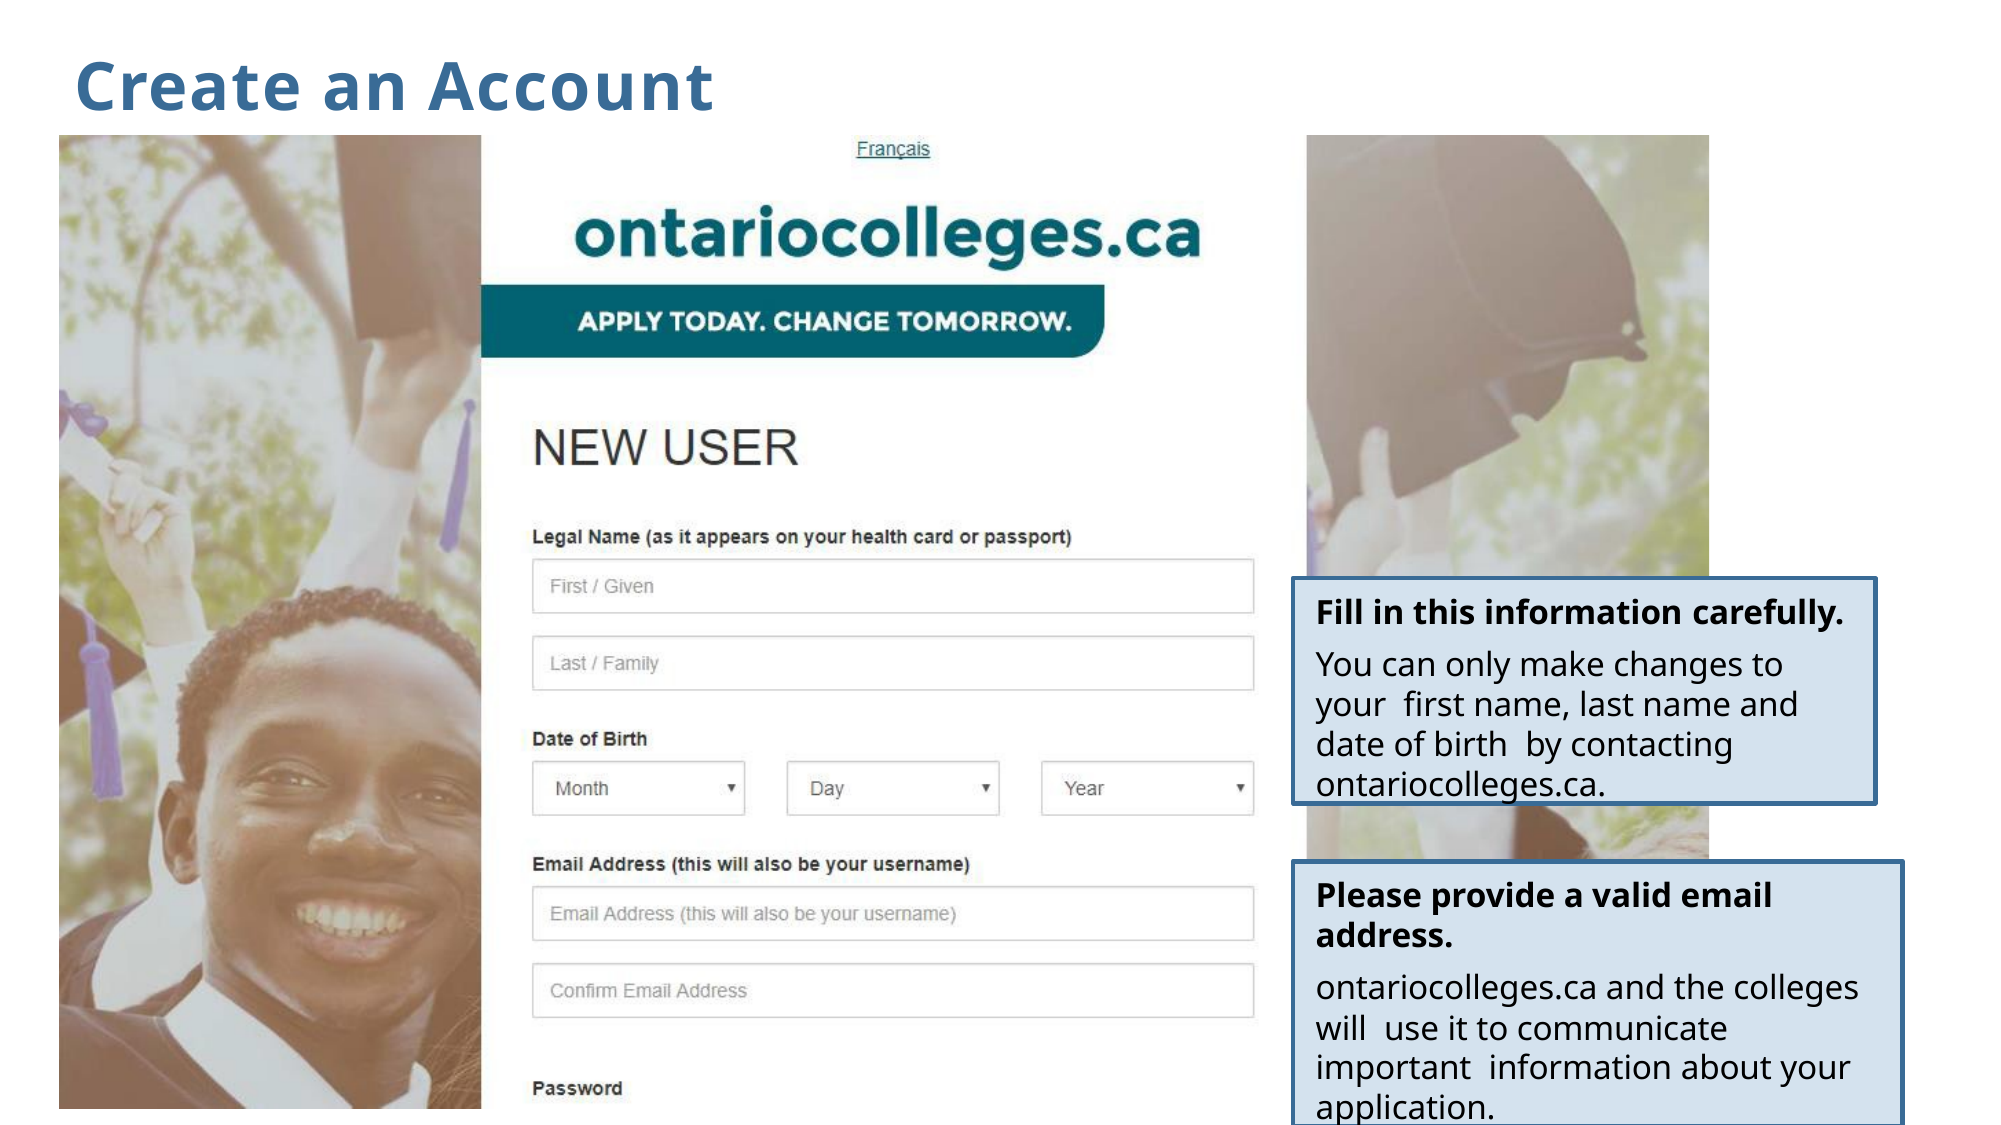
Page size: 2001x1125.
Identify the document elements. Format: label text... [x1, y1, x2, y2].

text_box Fill in this information carefully. You can only make changes to your first name, last name and date of birth by contacting ontariocolleges.ca. [1293, 578, 1876, 804]
text_box [59, 135, 1710, 1109]
text_box Please provide a valid email address. ontariocolleges.ca and the colleges will use it to communicate important information about your application. [1293, 861, 1903, 1125]
title Create an Account [72, 41, 729, 232]
